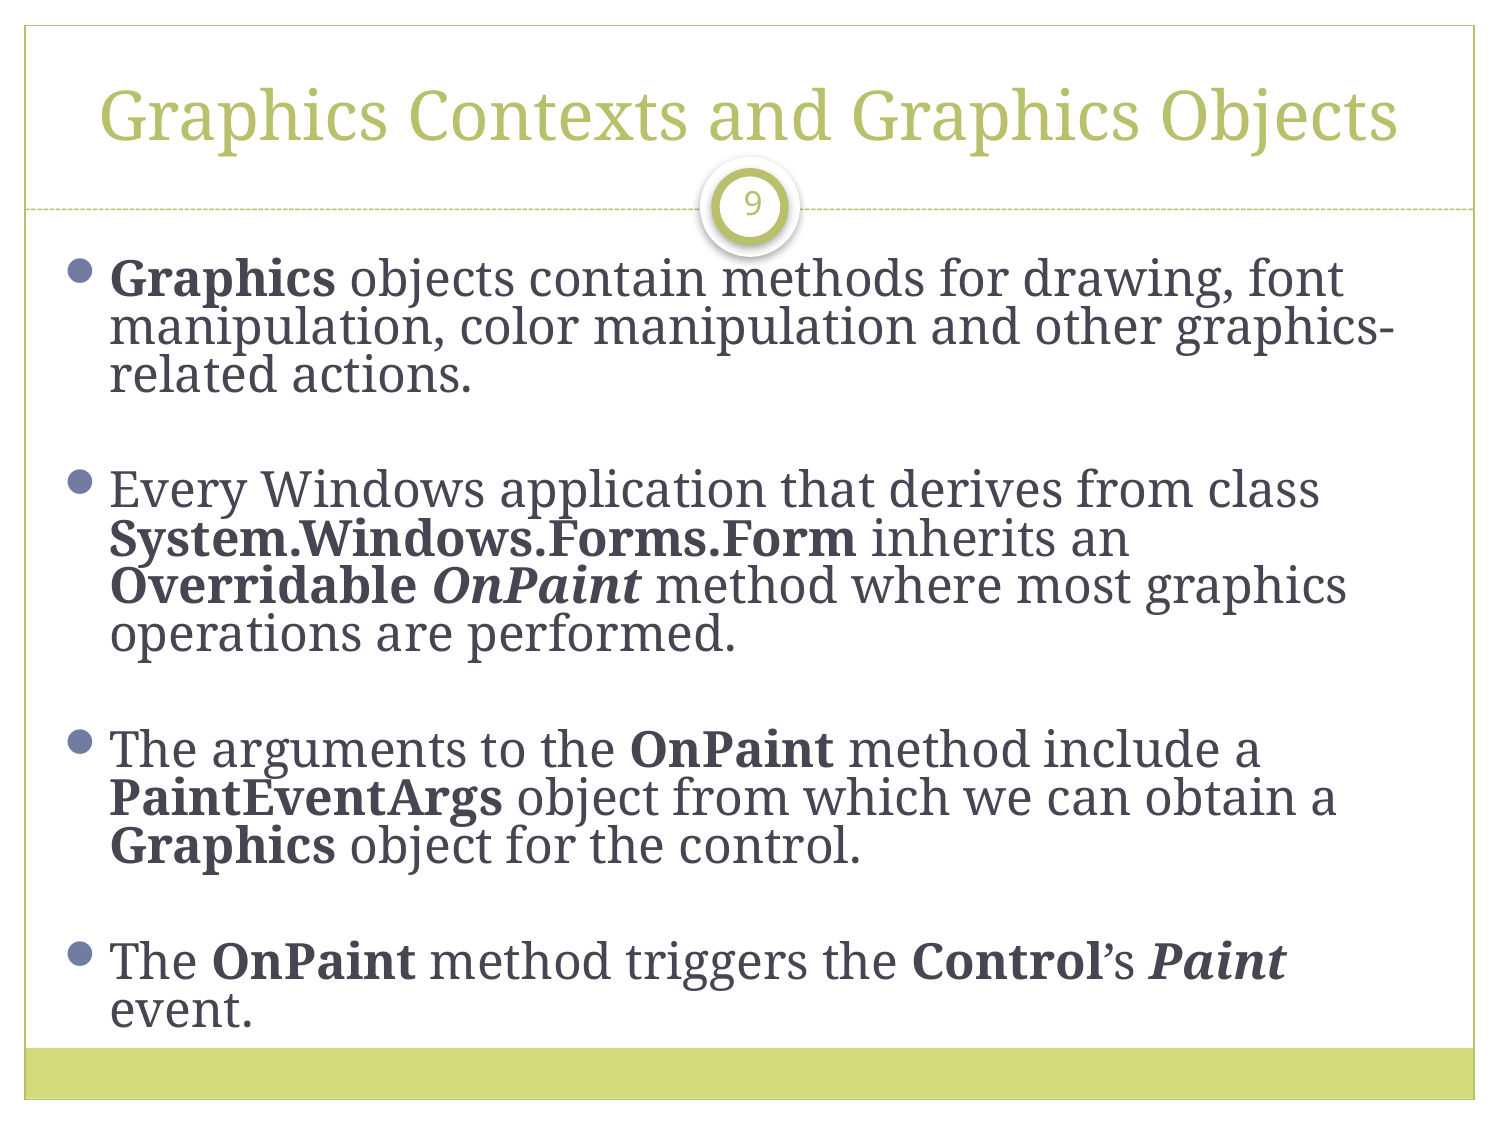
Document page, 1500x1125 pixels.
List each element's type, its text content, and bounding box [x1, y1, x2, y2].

title Graphics Contexts and Graphics Objects [49, 37, 1450, 162]
slide_number 9 [715, 168, 791, 241]
list Graphics objects contain methods for drawing, font manipulation, color manipulation and other graphics-related actions. Every Windows application that derives from class System.Windows.Forms.Form inherits an Overridable OnPaint method where most graphics operations are performed. The arguments to the OnPaint method include a PaintEventArgs object from which we can obtain a Graphics object for the control. The OnPaint method triggers the Control’s Paint event. [49, 250, 1445, 1001]
